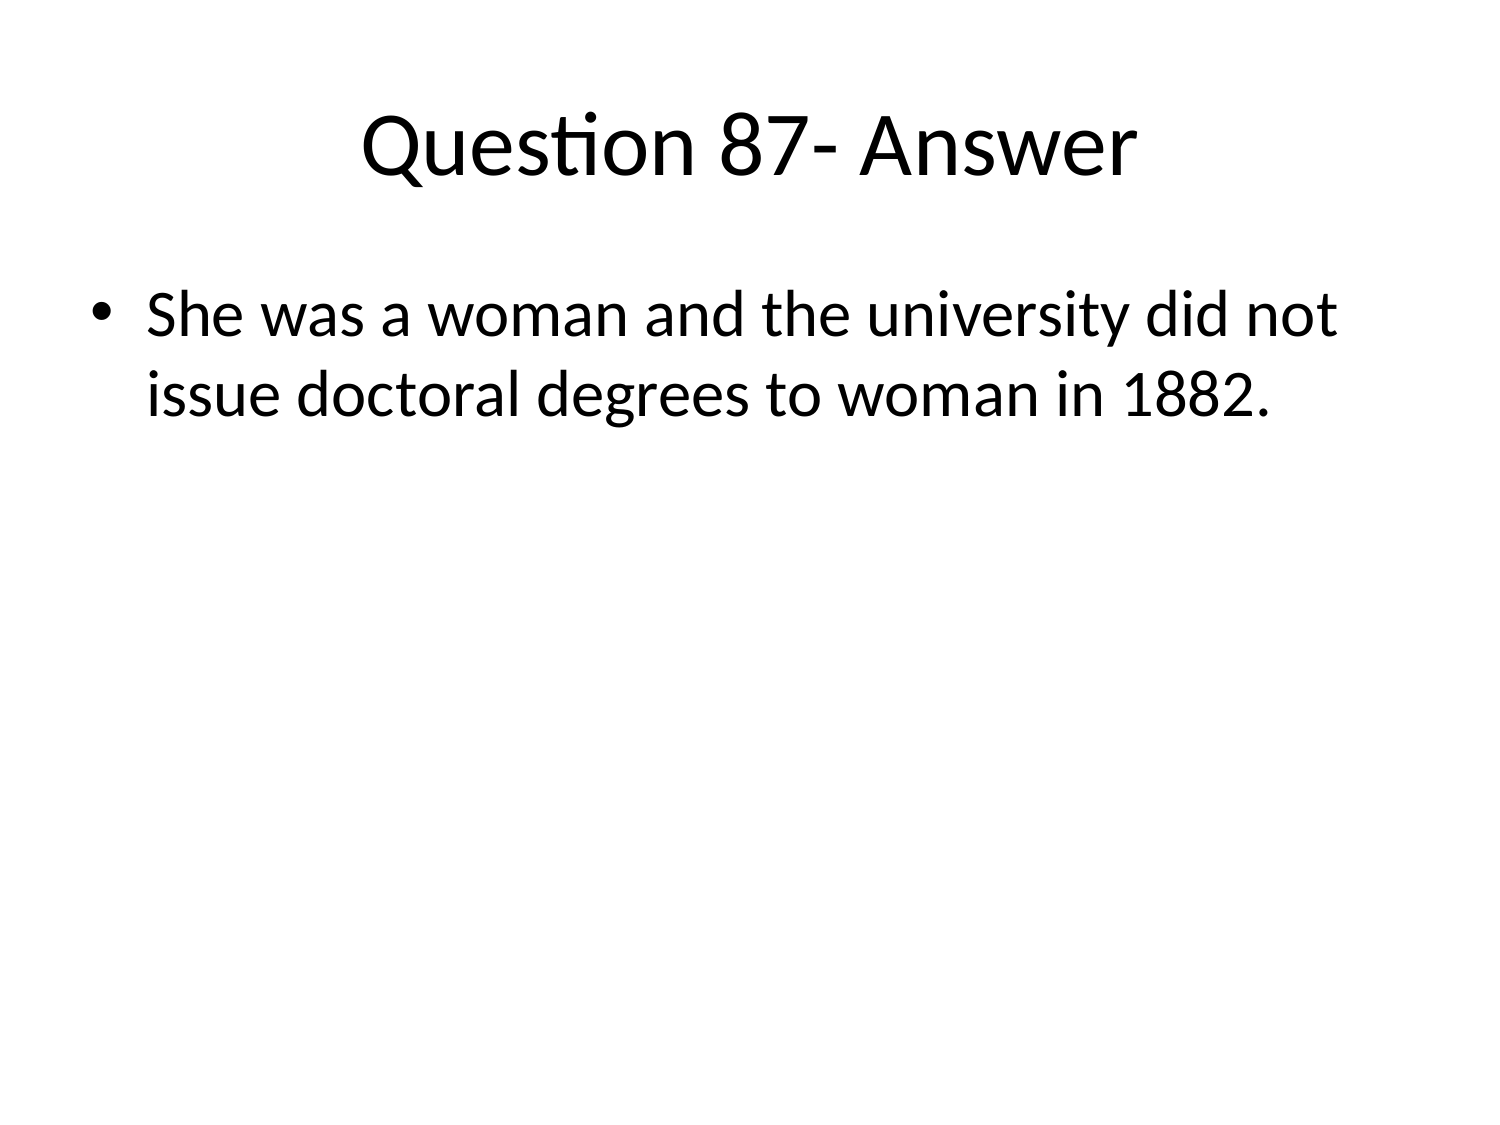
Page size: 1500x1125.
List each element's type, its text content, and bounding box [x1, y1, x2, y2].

list She was a woman and the university did not issue doctoral degrees to woman in 1882. [75, 262, 1425, 1005]
title Question 87- Answer [75, 45, 1425, 233]
